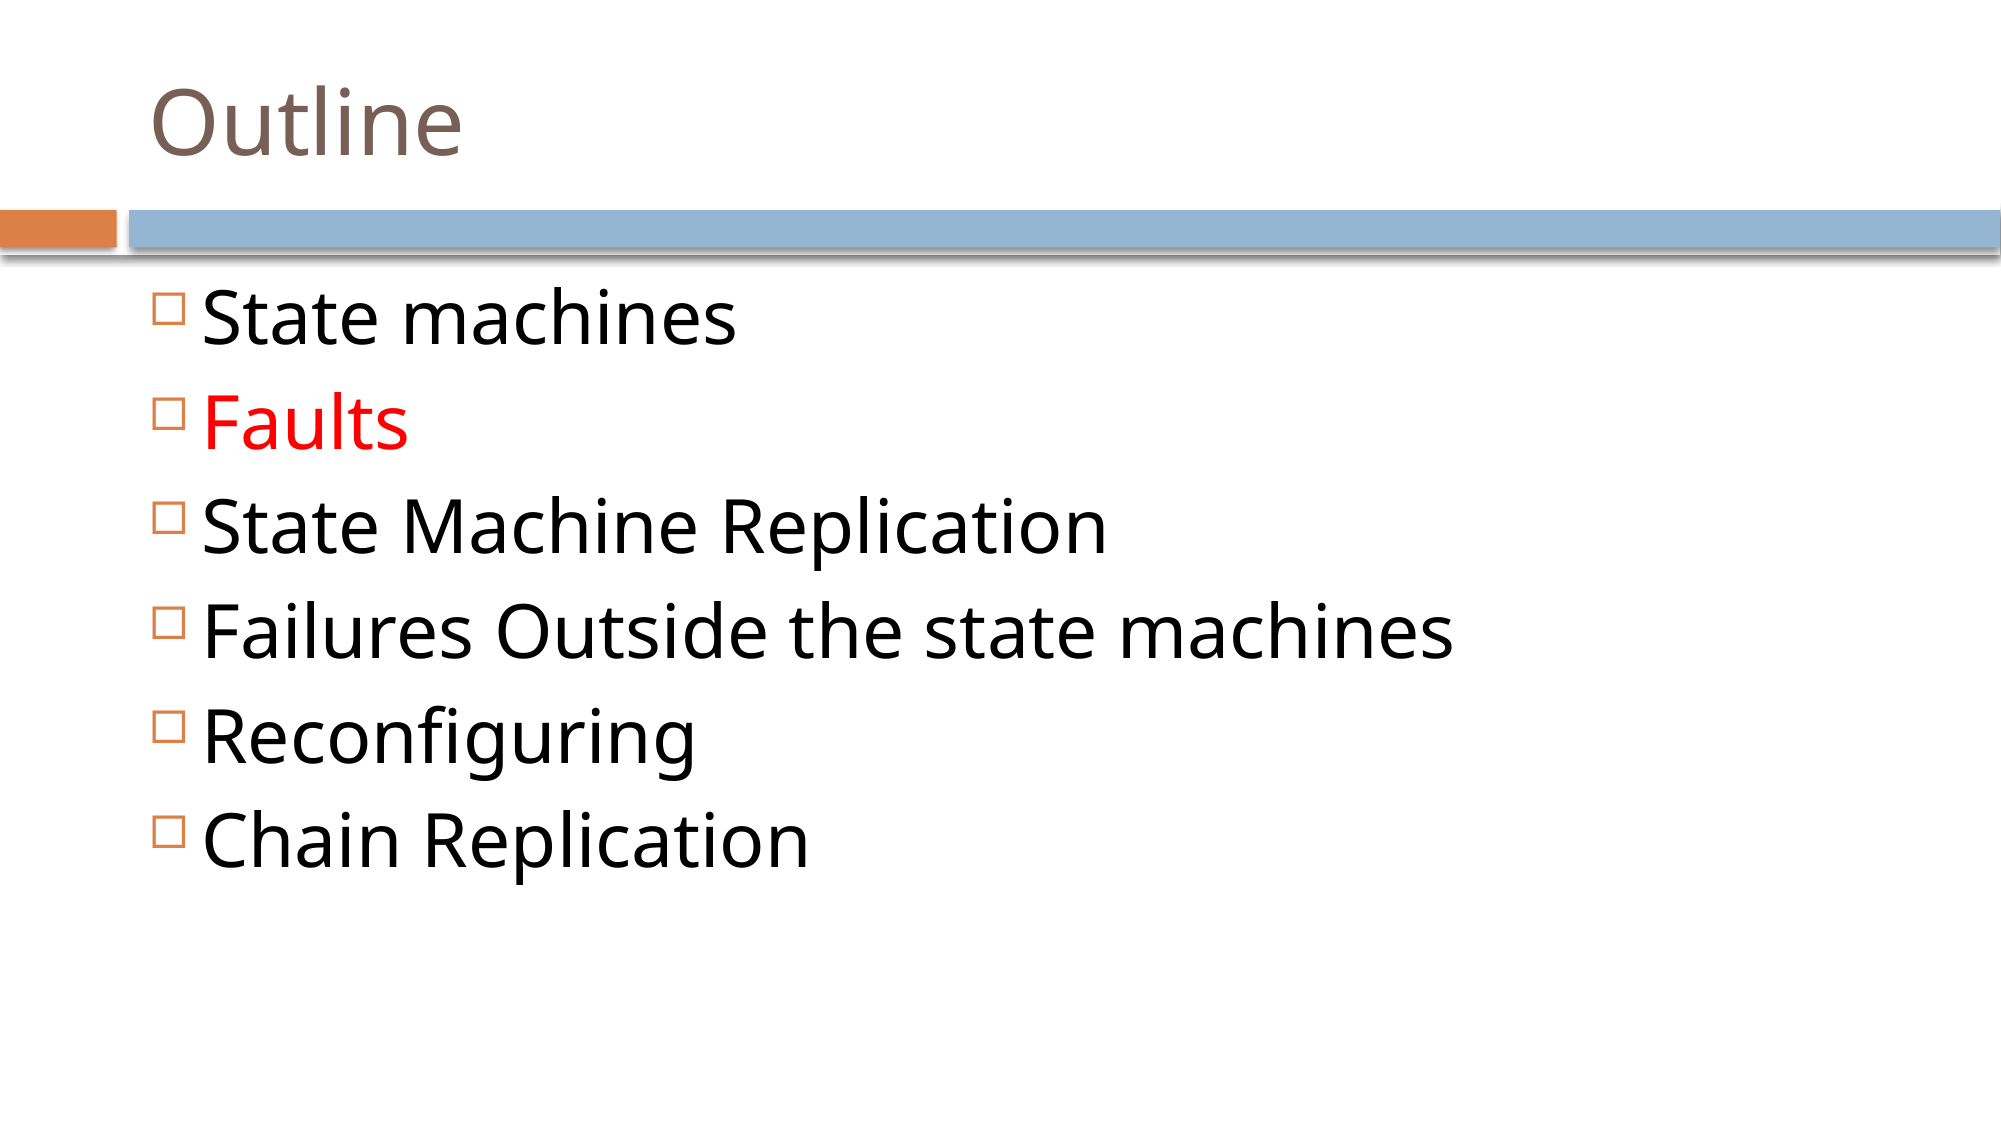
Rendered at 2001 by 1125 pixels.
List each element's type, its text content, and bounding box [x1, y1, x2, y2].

list State machines Faults State Machine Replication Failures Outside the state machines Reconfiguring Chain Replication [133, 262, 1918, 1000]
title Outline [133, 37, 1918, 200]
